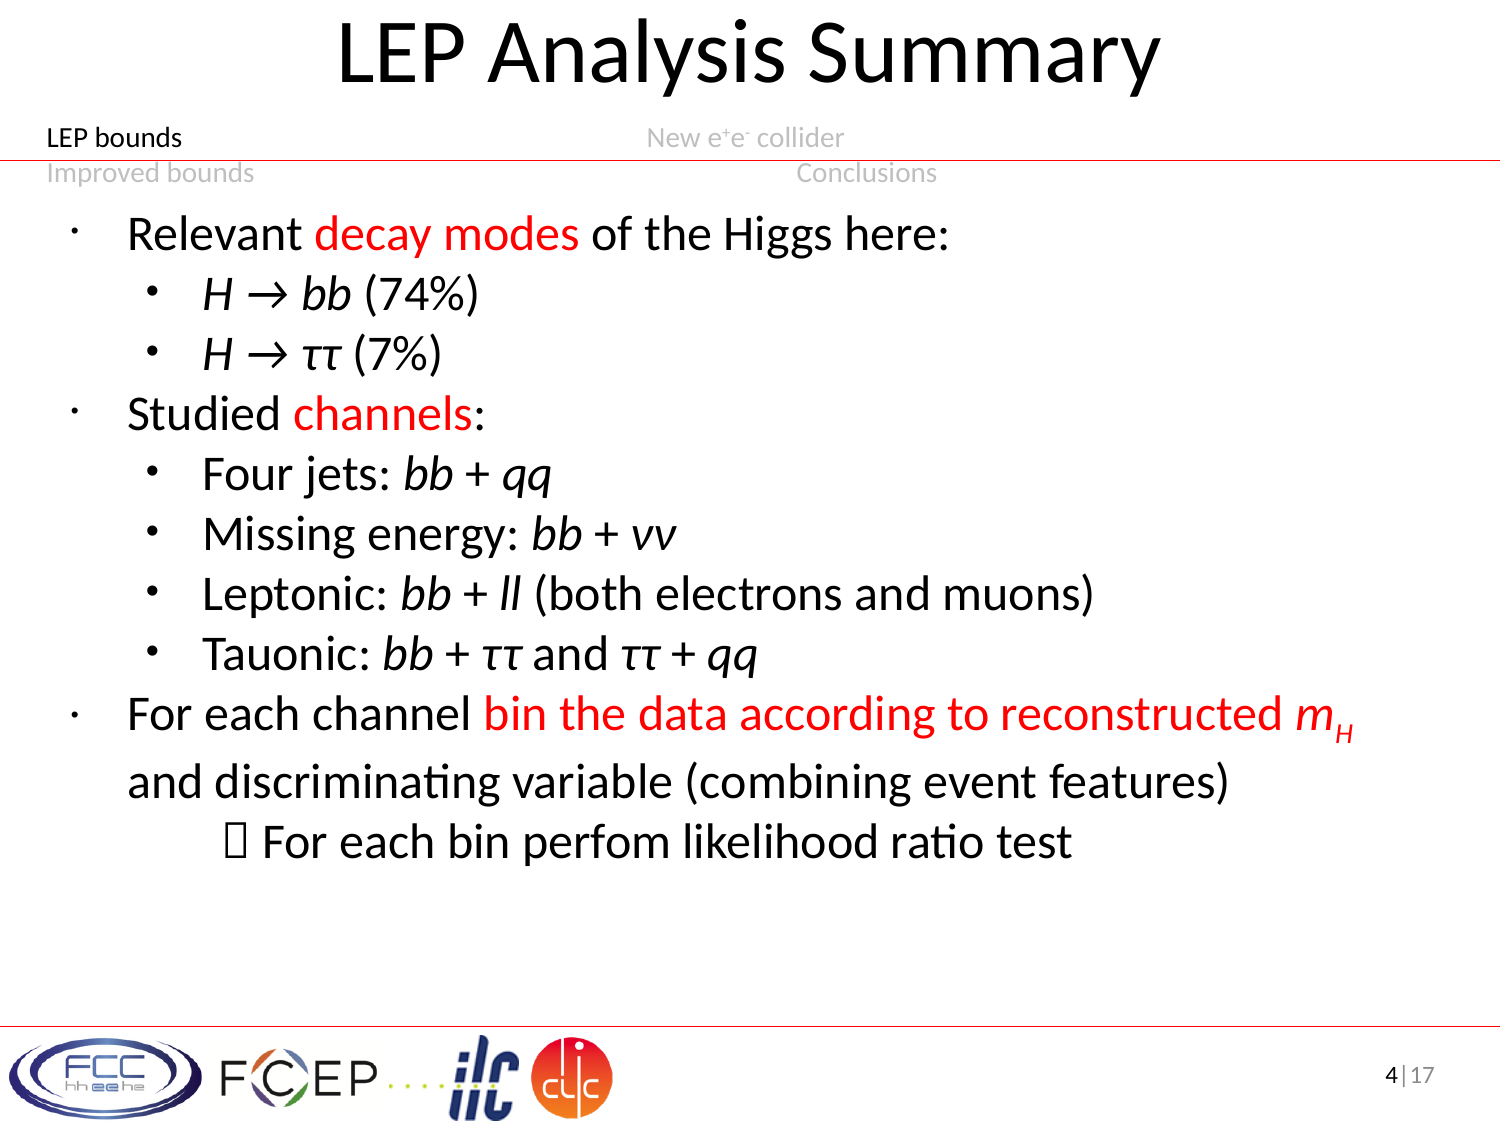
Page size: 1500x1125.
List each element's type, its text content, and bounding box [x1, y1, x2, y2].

picture [4, 1016, 632, 1125]
text_box LEP Analysis Summary [75, 2, 1425, 89]
text_box Relevant decay modes of the Higgs here: H → bb (74%) H → ττ (7%) Studied channels: Four jets: bb + qq Missing energy: bb + νν Leptonic: bb + ll (both electrons and muons) Tauonic: bb + ττ and ττ + qq For each channel bin the data according to reconstructed mH and discriminating variable (combining event features)  For each bin perfom likelihood ratio test [70, 200, 1430, 1004]
